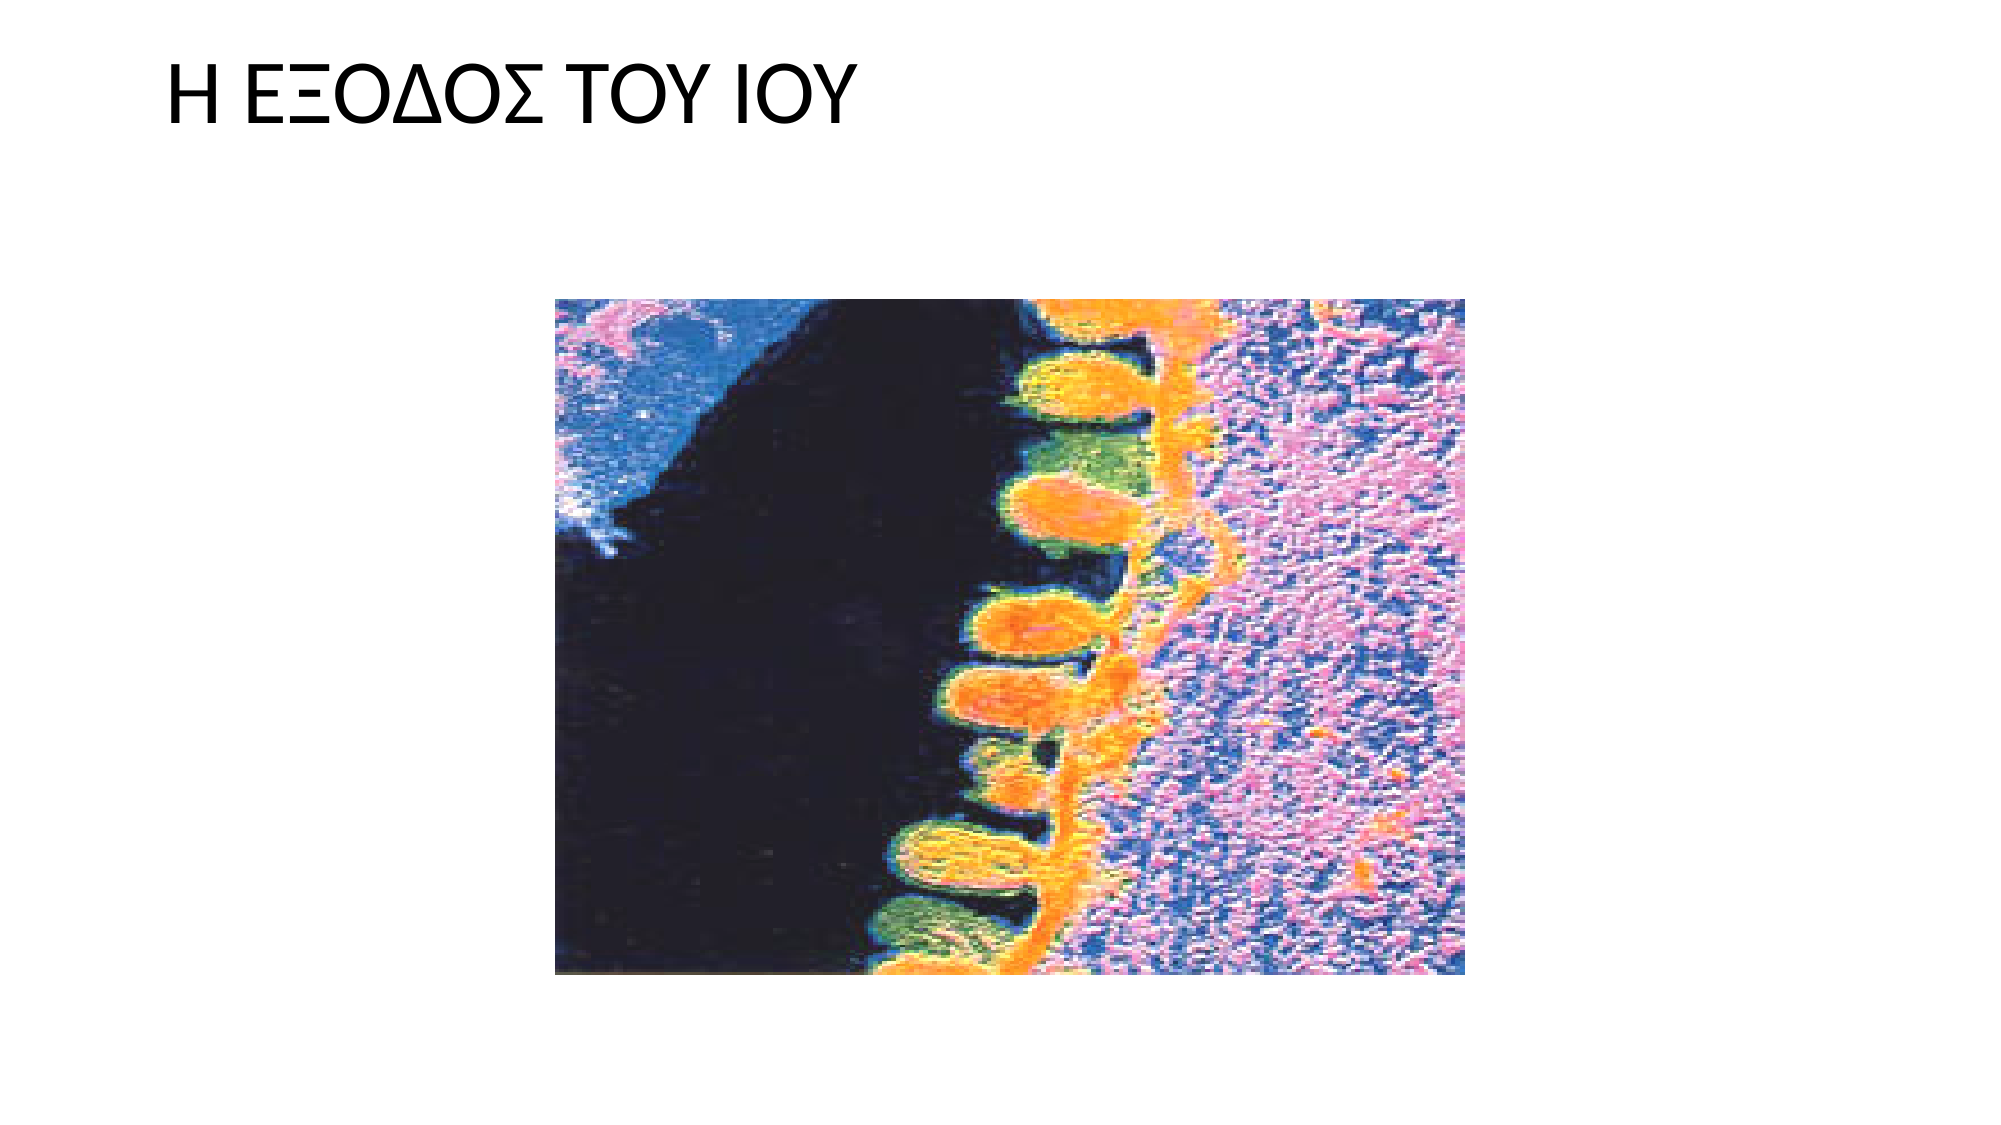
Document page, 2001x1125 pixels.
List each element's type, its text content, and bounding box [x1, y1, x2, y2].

title Η ΕΞΟΔΟΣ ΤΟΥ ΙΟΥ [150, 0, 1850, 188]
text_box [555, 299, 1466, 975]
